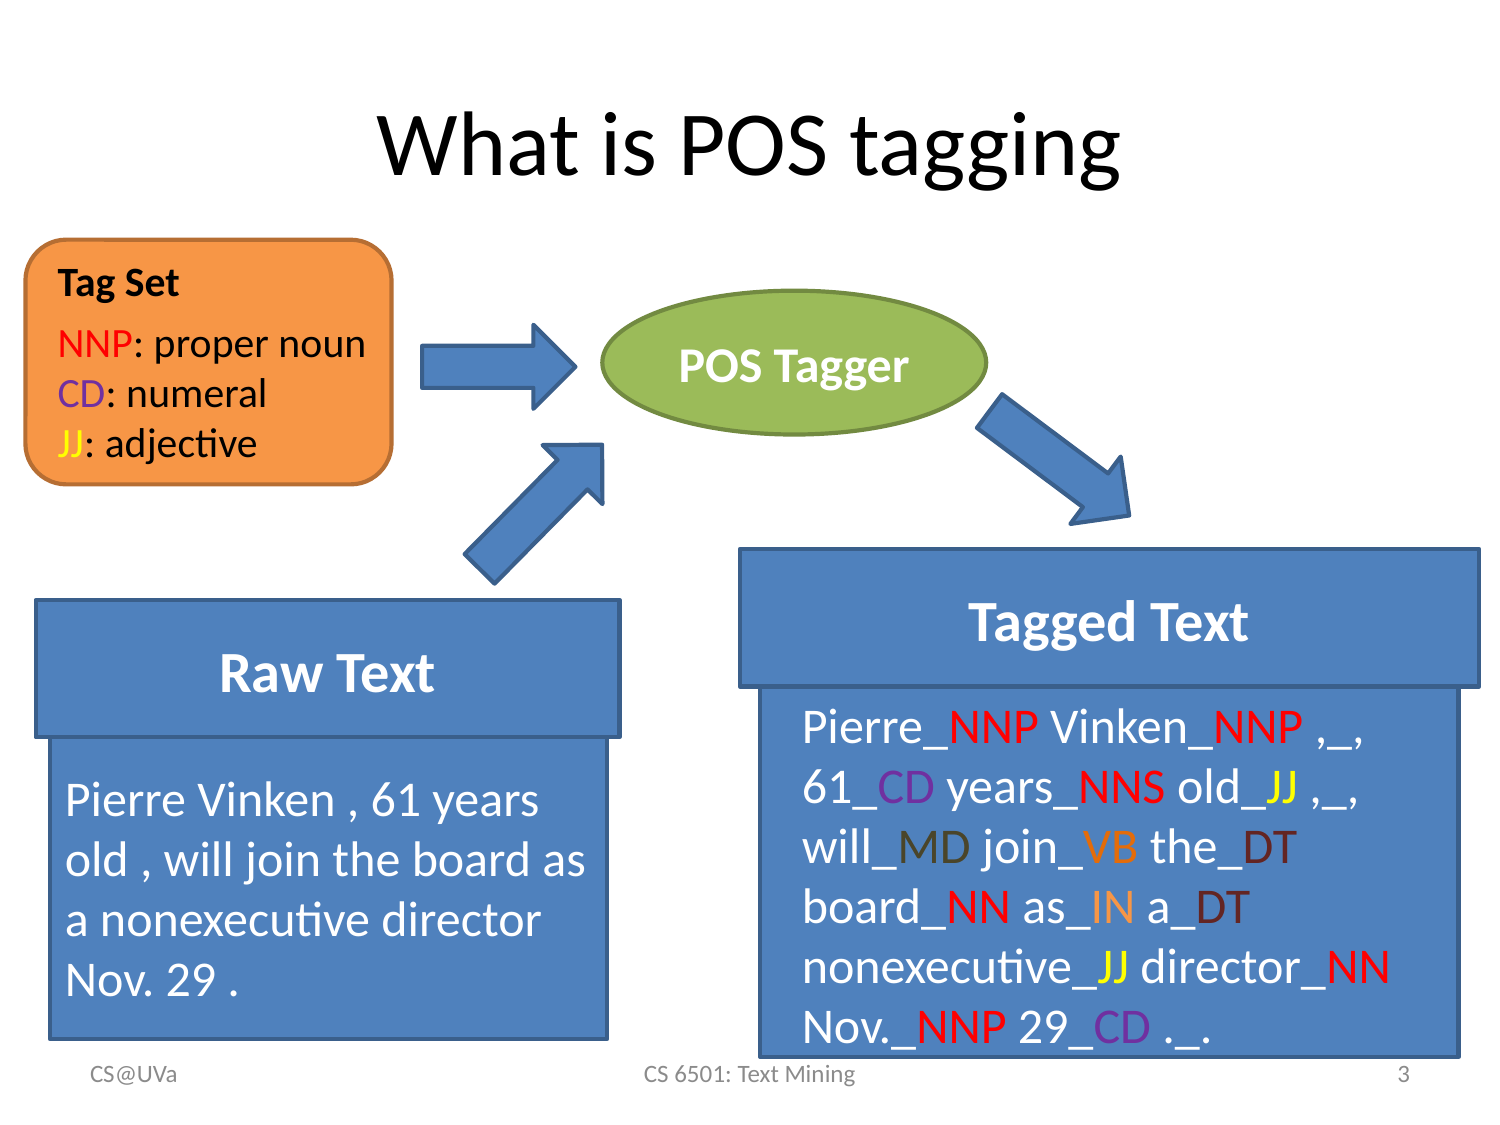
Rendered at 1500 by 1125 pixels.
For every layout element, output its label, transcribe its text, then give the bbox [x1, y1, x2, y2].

slide_number CS@UVa [75, 1049, 425, 1103]
title What is POS tagging [75, 45, 1425, 233]
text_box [739, 548, 1480, 1066]
slide_number 3 [1074, 1074, 1425, 1103]
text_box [25, 239, 576, 485]
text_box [35, 599, 622, 1040]
footer CS 6501: Text Mining [512, 1042, 988, 1103]
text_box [498, 290, 987, 595]
text_box [991, 392, 1132, 527]
